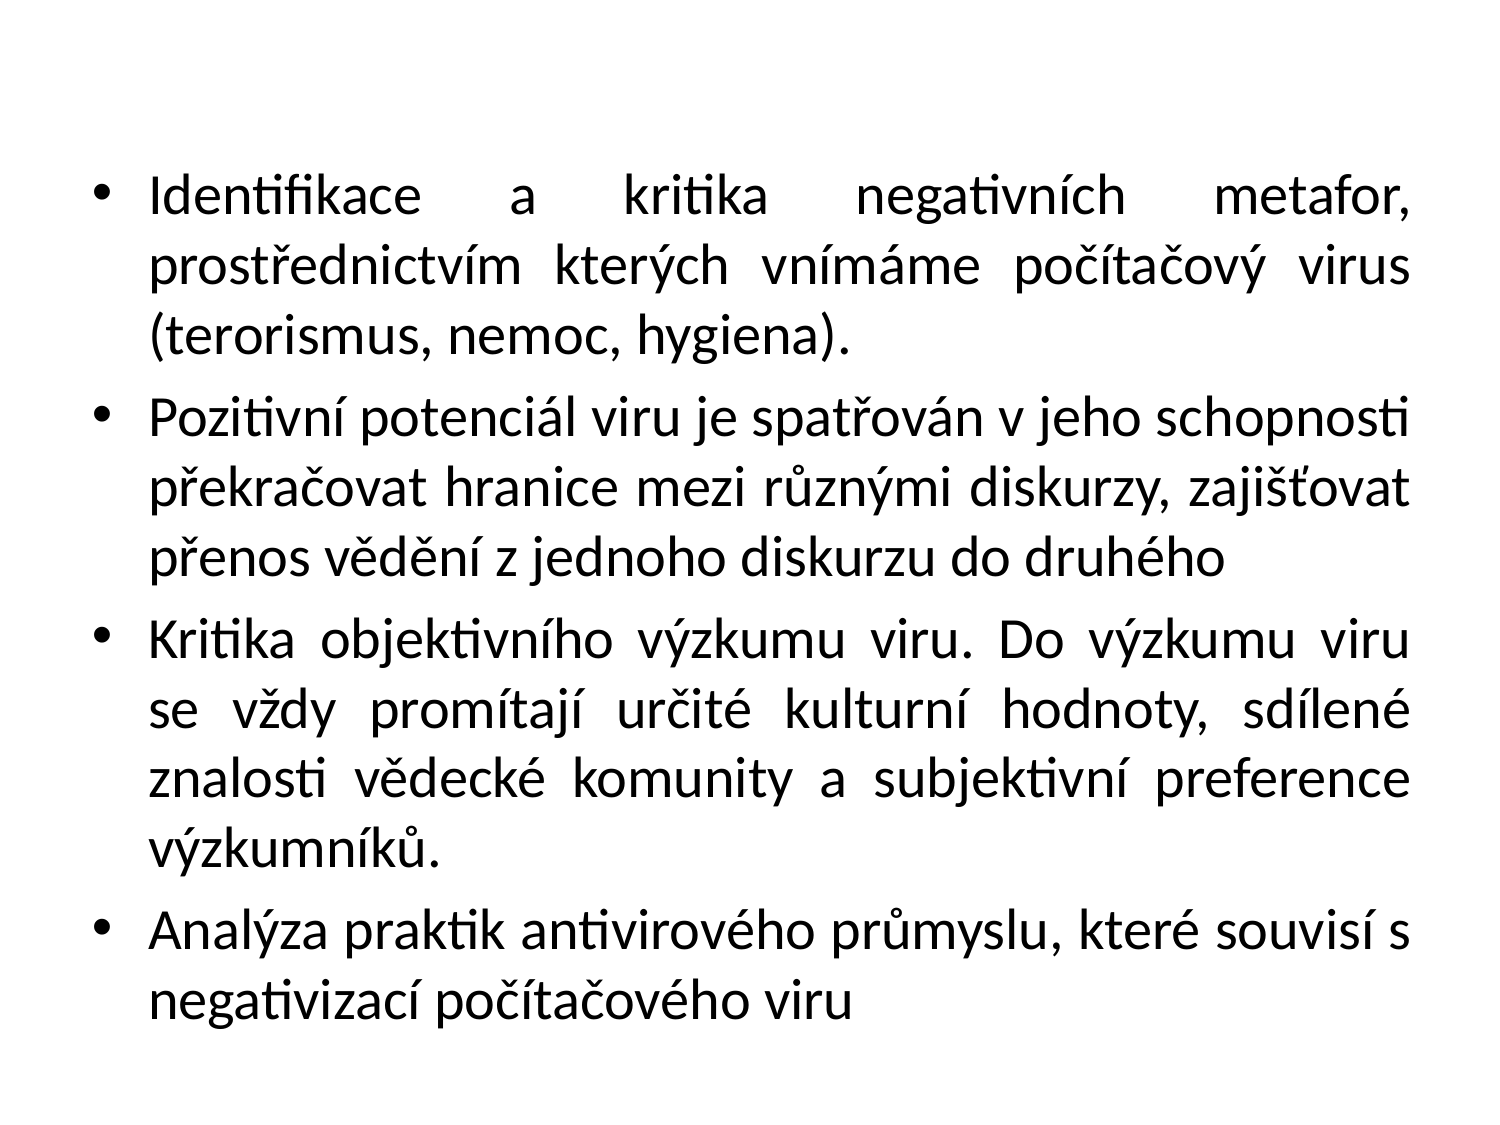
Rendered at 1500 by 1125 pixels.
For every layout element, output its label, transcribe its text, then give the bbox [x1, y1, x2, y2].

list Identifikace a kritika negativních metafor, prostřednictvím kterých vnímáme počítačový virus (terorismus, nemoc, hygiena). Pozitivní potenciál viru je spatřován v jeho schopnosti překračovat hranice mezi různými diskurzy, zajišťovat přenos vědění z jednoho diskurzu do druhého Kritika objektivního výzkumu viru. Do výzkumu viru se vždy promítají určité kulturní hodnoty, sdílené znalosti vědecké komunity a subjektivní preference výzkumníků. Analýza praktik antivirového průmyslu, které souvisí s negativizací počítačového viru [76, 148, 1427, 892]
